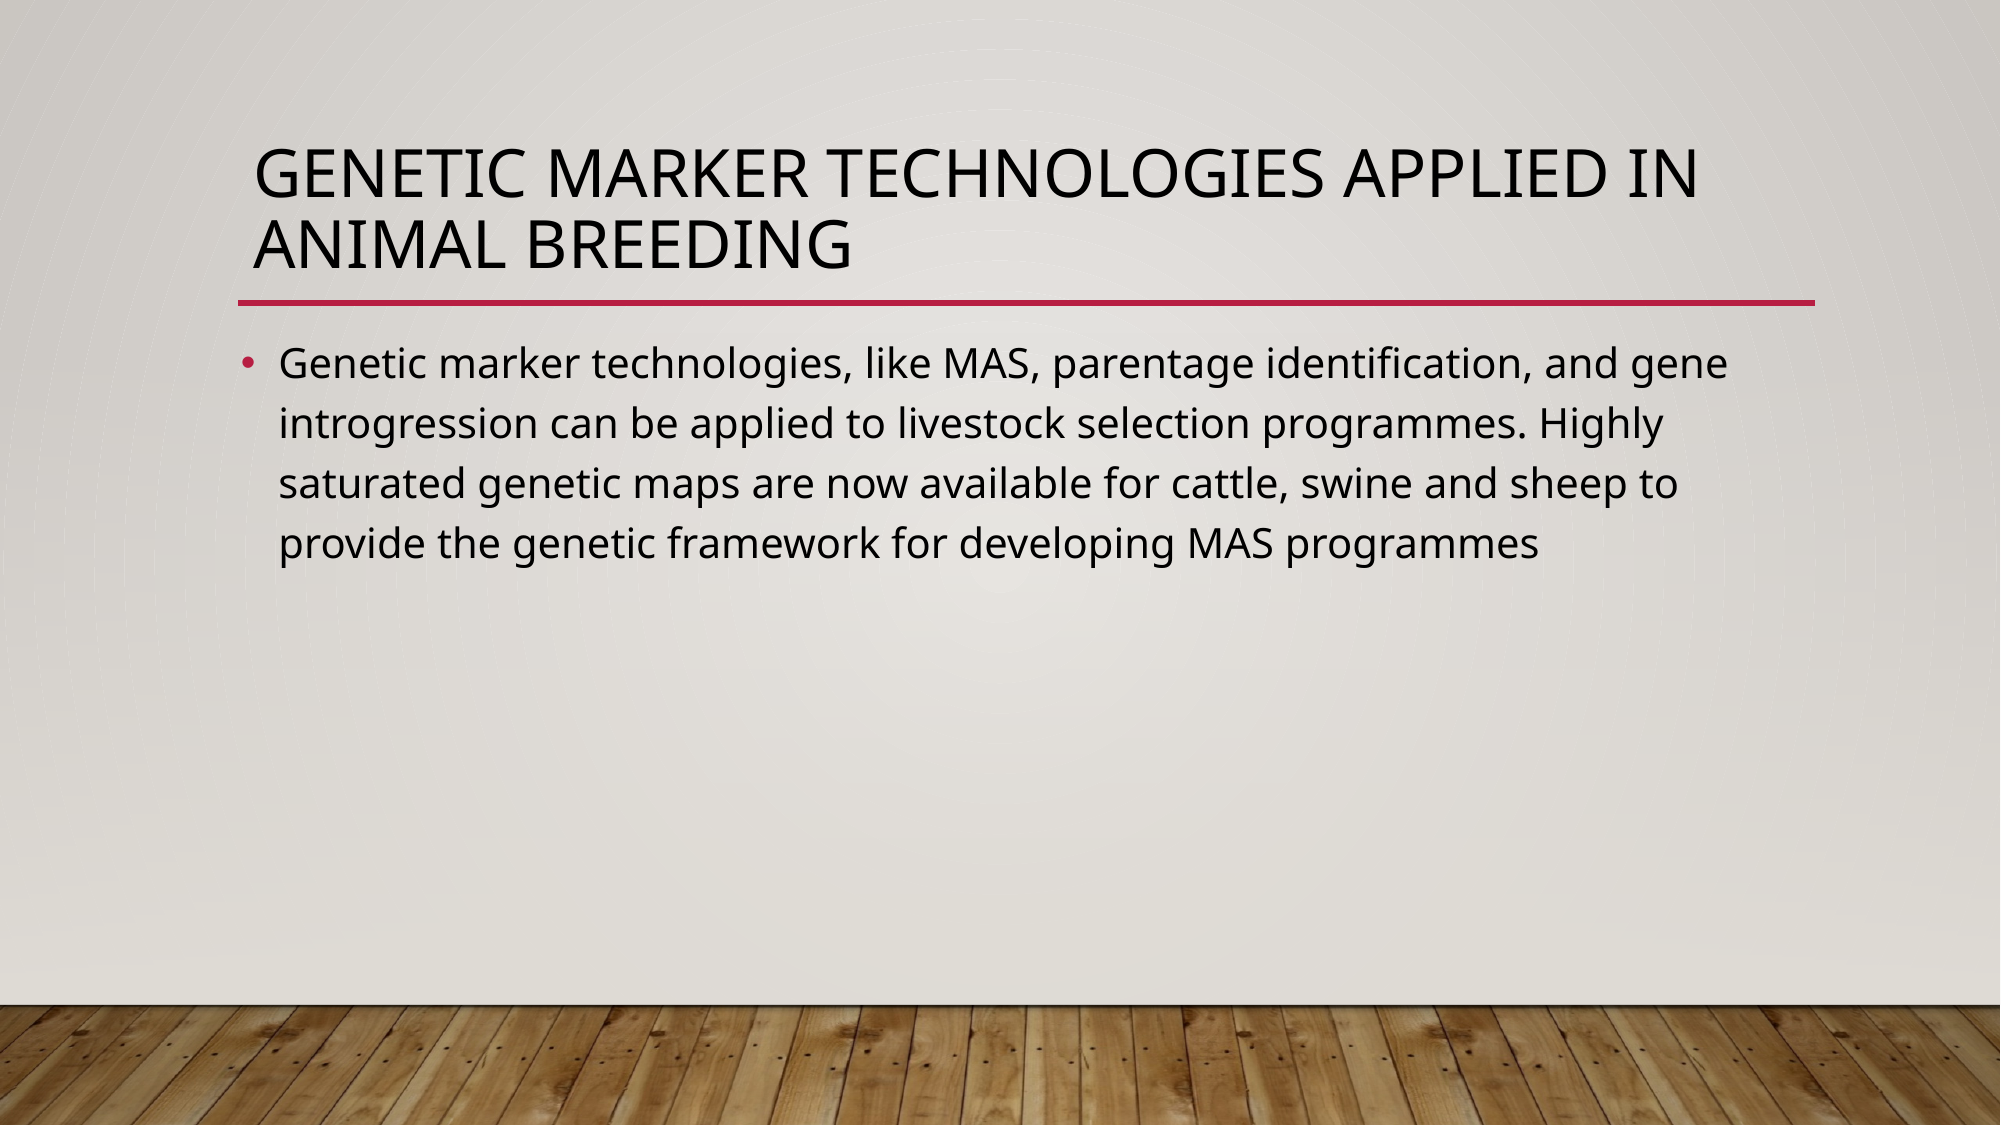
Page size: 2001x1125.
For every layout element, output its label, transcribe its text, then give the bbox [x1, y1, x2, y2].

list Genetic marker technologies, like MAS, parentage identification, and gene introgression can be applied to livestock selection programmes. Highly saturated genetic maps are now available for cattle, swine and sheep to provide the genetic framework for developing MAS programmes [225, 319, 1802, 886]
title Genetic marker technologies applied in animal breeding [238, 131, 1814, 305]
picture [0, 1005, 2000, 1125]
